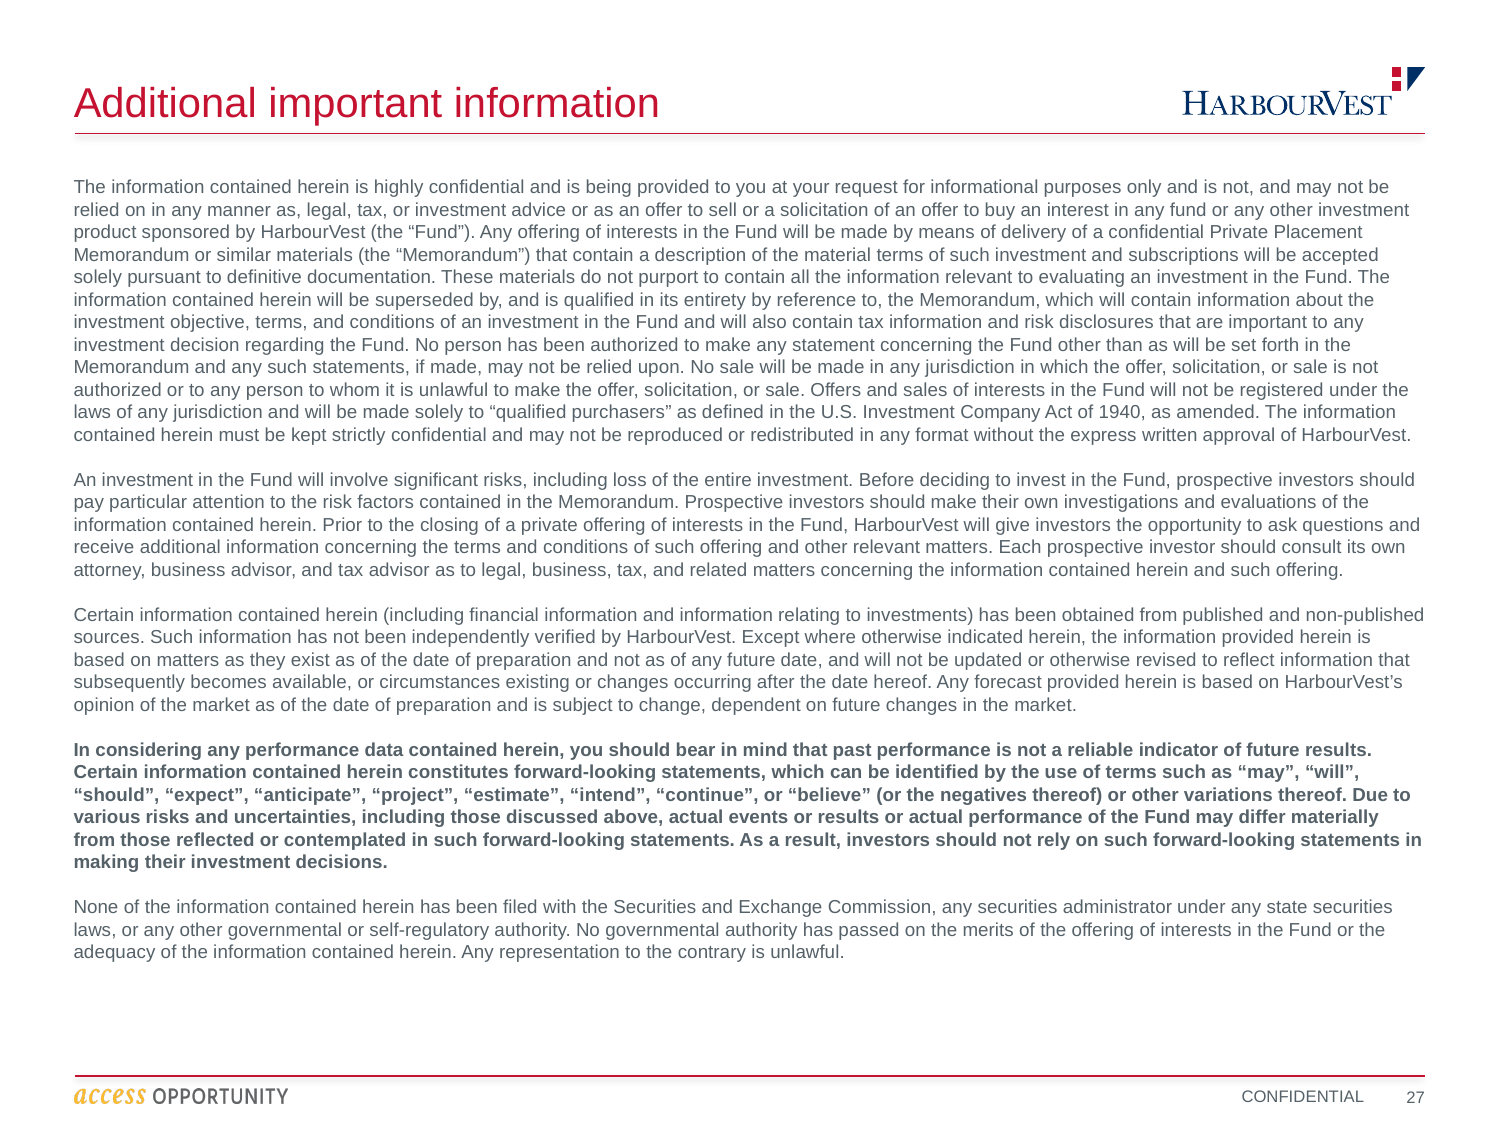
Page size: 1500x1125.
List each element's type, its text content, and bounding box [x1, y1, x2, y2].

title Additional important information [73, 17, 1138, 135]
slide_number 27 [1316, 1083, 1425, 1111]
text_box The information contained herein is highly confidential and is being provided to you at your request for informational purposes only and is not, and may not be relied on in any manner as, legal, tax, or investment advice or as an offer to sell or a solicitation of an offer to buy an interest in any fund or any other investment product sponsored by HarbourVest (the “Fund”). Any offering of interests in the Fund will be made by means of delivery of a confidential Private Placement Memorandum or similar materials (the “Memorandum”) that contain a description of the material terms of such investment and subscriptions will be accepted solely pursuant to definitive documentation. These materials do not purport to contain all the information relevant to evaluating an investment in the Fund. The information contained herein will be superseded by, and is qualified in its entirety by reference to, the Memorandum, which will contain information about the investment objective, terms, and conditions of an investment in the Fund and will also contain tax information and risk disclosures that are important to any investment decision regarding the Fund. No person has been authorized to make any statement concerning the Fund other than as will be set forth in the Memorandum and any such statements, if made, may not be relied upon. No sale will be made in any jurisdiction in which the offer, solicitation, or sale is not authorized or to any person to whom it is unlawful to make the offer, solicitation, or sale. Offers and sales of interests in the Fund will not be registered under the laws of any jurisdiction and will be made solely to “qualified purchasers” as defined in the U.S. Investment Company Act of 1940, as amended. The information contained herein must be kept strictly confidential and may not be reproduced or redistributed in any format without the express written approval of HarbourVest. An investment in the Fund will involve significant risks, including loss of the entire investment. Before deciding to invest in the Fund, prospective investors should pay particular attention to the risk factors contained in the Memorandum. Prospective investors should make their own investigations and evaluations of the information contained herein. Prior to the closing of a private offering of interests in the Fund, HarbourVest will give investors the opportunity to ask questions and receive additional information concerning the terms and conditions of such offering and other relevant matters. Each prospective investor should consult its own attorney, business advisor, and tax advisor as to legal, business, tax, and related matters concerning the information contained herein and such offering. Certain information contained herein (including financial information and information relating to investments) has been obtained from published and non-published sources. Such information has not been independently verified by HarbourVest. Except where otherwise indicated herein, the information provided herein is based on matters as they exist as of the date of preparation and not as of any future date, and will not be updated or otherwise revised to reflect information that subsequently becomes available, or circumstances existing or changes occurring after the date hereof. Any forecast provided herein is based on HarbourVest’s opinion of the market as of the date of preparation and is subject to change, dependent on future changes in the market. In considering any performance data contained herein, you should bear in mind that past performance is not a reliable indicator of future results. Certain information contained herein constitutes forward-looking statements, which can be identified by the use of terms such as “may”, “will”, “should”, “expect”, “anticipate”, “project”, “estimate”, “intend”, “continue”, or “believe” (or the negatives thereof) or other variations thereof. Due to various risks and uncertainties, including those discussed above, actual events or results or actual performance of the Fund may differ materially from those reflected or contemplated in such forward-looking statements. As a result, investors should not rely on such forward-looking statements in making their investment decisions. None of the information contained herein has been filed with the Securities and Exchange Commission, any securities administrator under any state securities laws, or any other governmental or self-regulatory authority. No governmental authority has passed on the merits of the offering of interests in the Fund or the adequacy of the information contained herein. Any representation to the contrary is unlawful. [73, 174, 1425, 998]
picture [74, 1088, 288, 1104]
